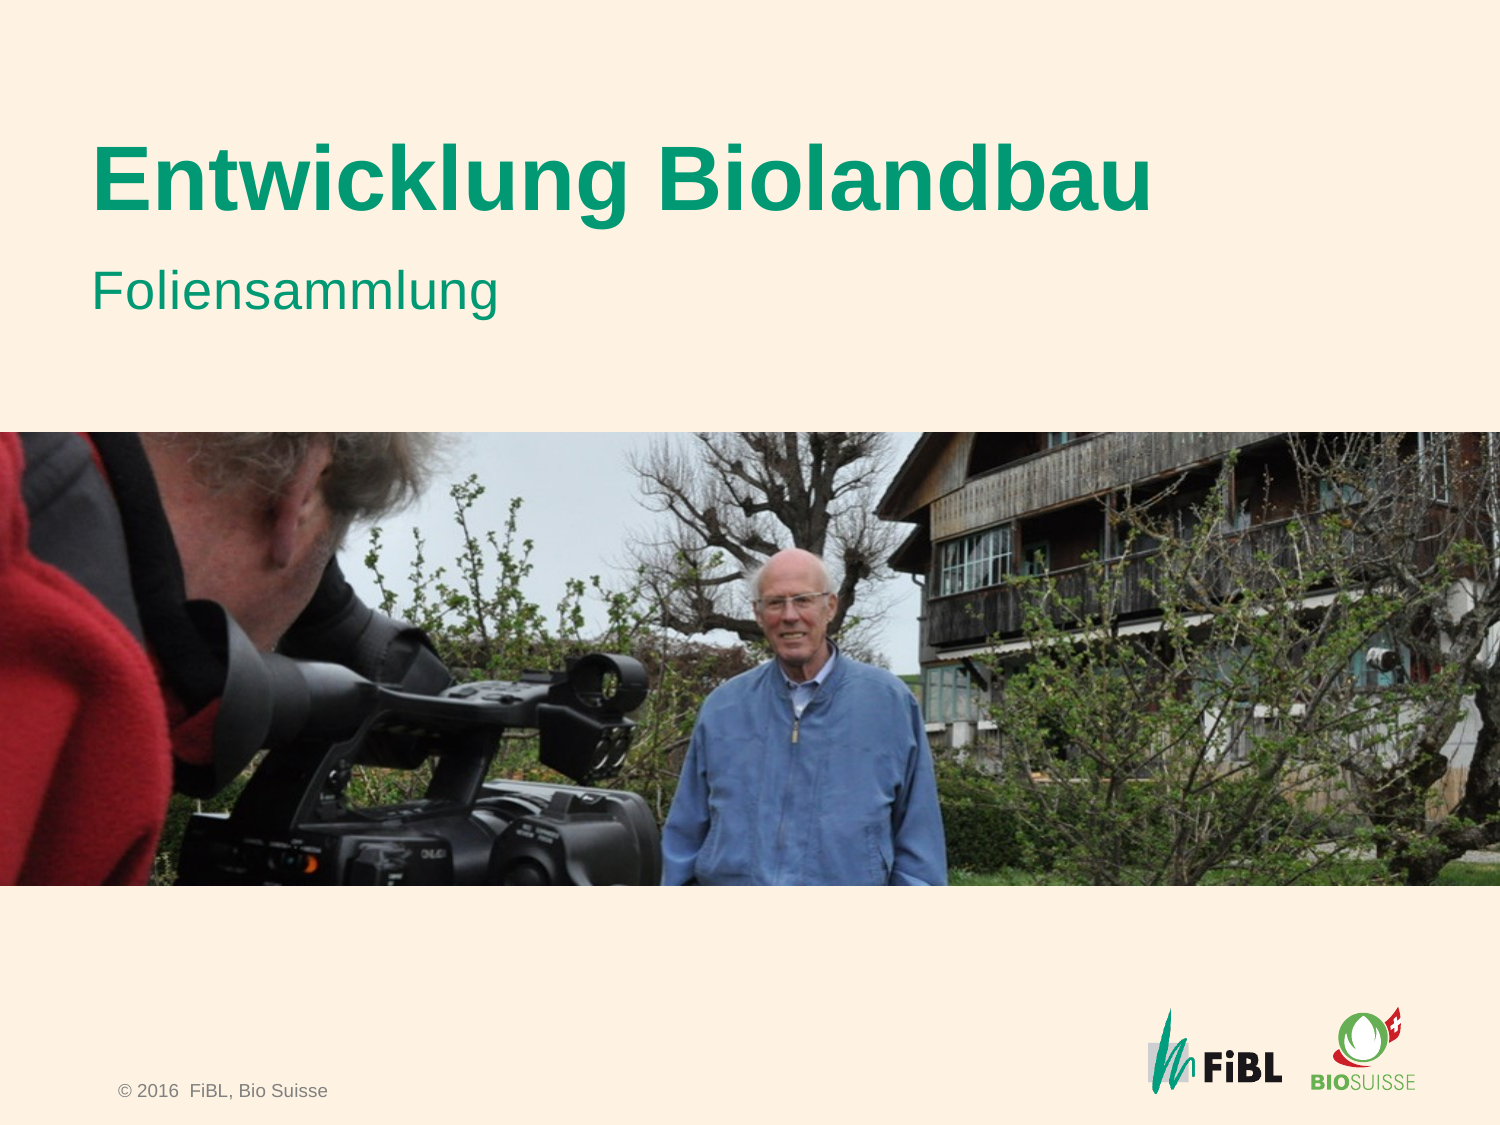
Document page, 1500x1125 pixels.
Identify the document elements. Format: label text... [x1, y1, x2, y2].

picture [0, 432, 1500, 886]
title Entwicklung Biolandbau [76, 124, 1412, 238]
subtitle Foliensammlung [76, 255, 1412, 380]
picture [1148, 1007, 1282, 1094]
